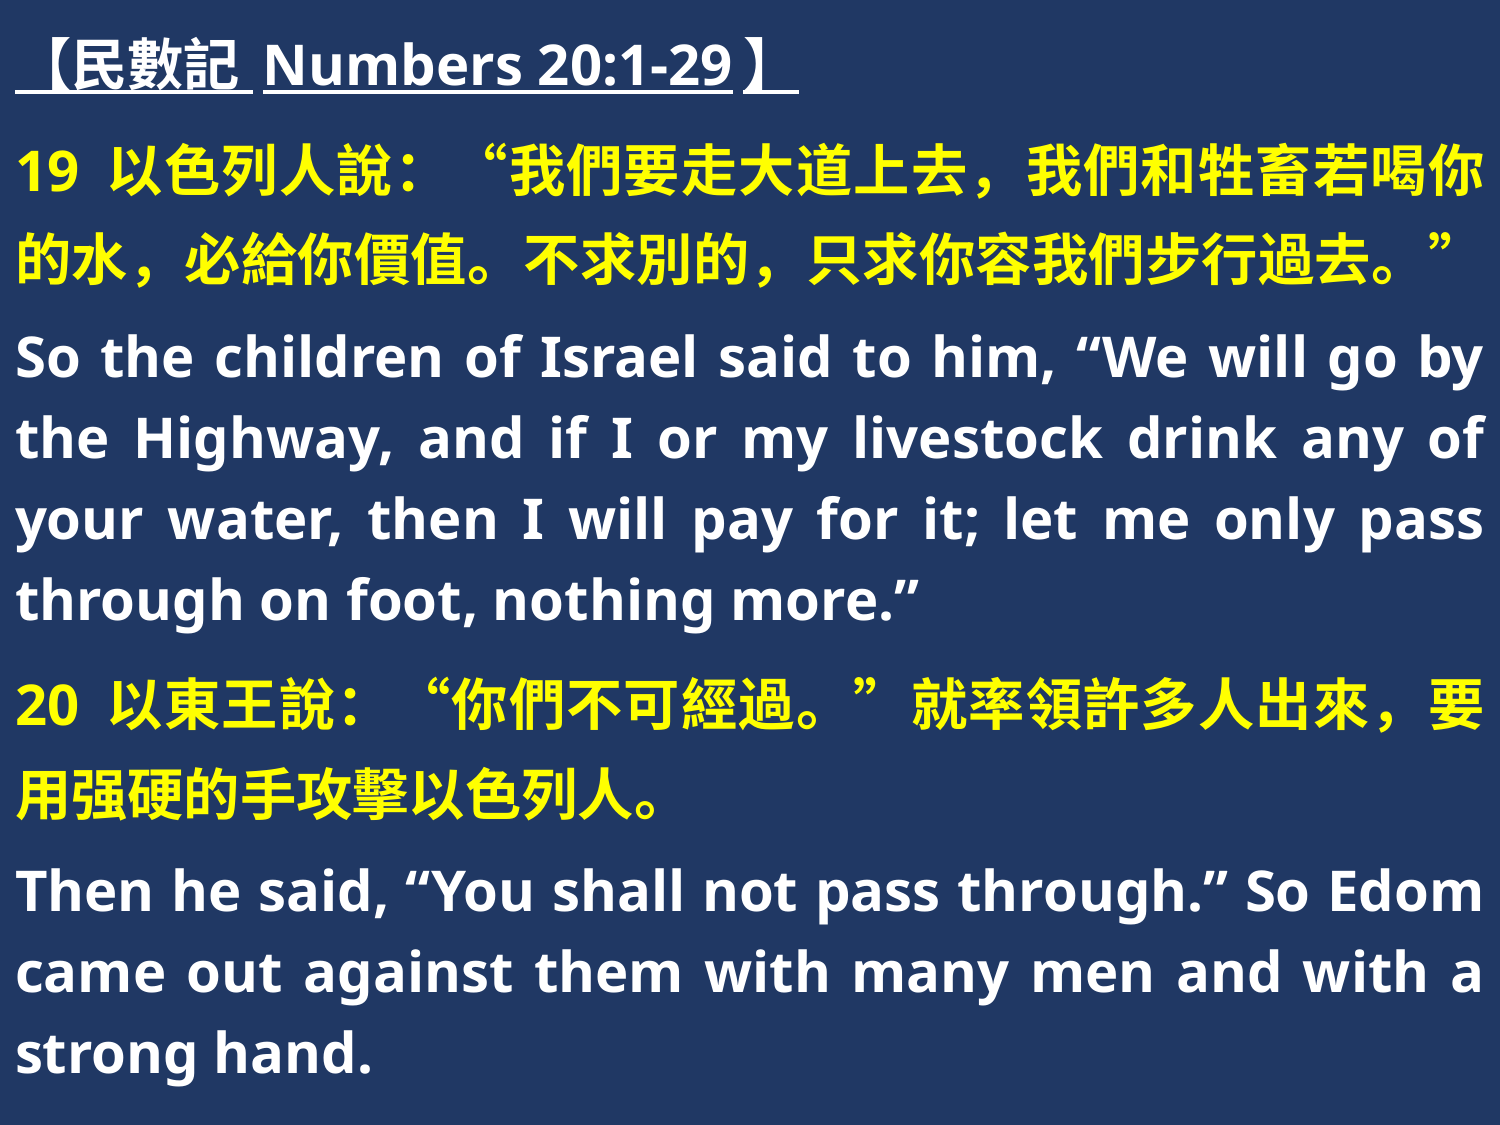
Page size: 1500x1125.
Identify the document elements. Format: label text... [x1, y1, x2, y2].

list 【民數記 Numbers 20:1-29】 19 以色列人說：“我們要走大道上去，我們和牲畜若喝你的水，必給你價值。不求別的，只求你容我們步行過去。” So the children of Israel said to him, “We will go by the Highway, and if I or my livestock drink any of your water, then I will pay for it; let me only pass through on foot, nothing more.” 20 以東王說：“你們不可經過。”就率領許多人出來，要用强硬的手攻擊以色列人。 Then he said, “You shall not pass through.” So Edom came out against them with many men and with a strong hand. [0, 0, 1500, 1125]
